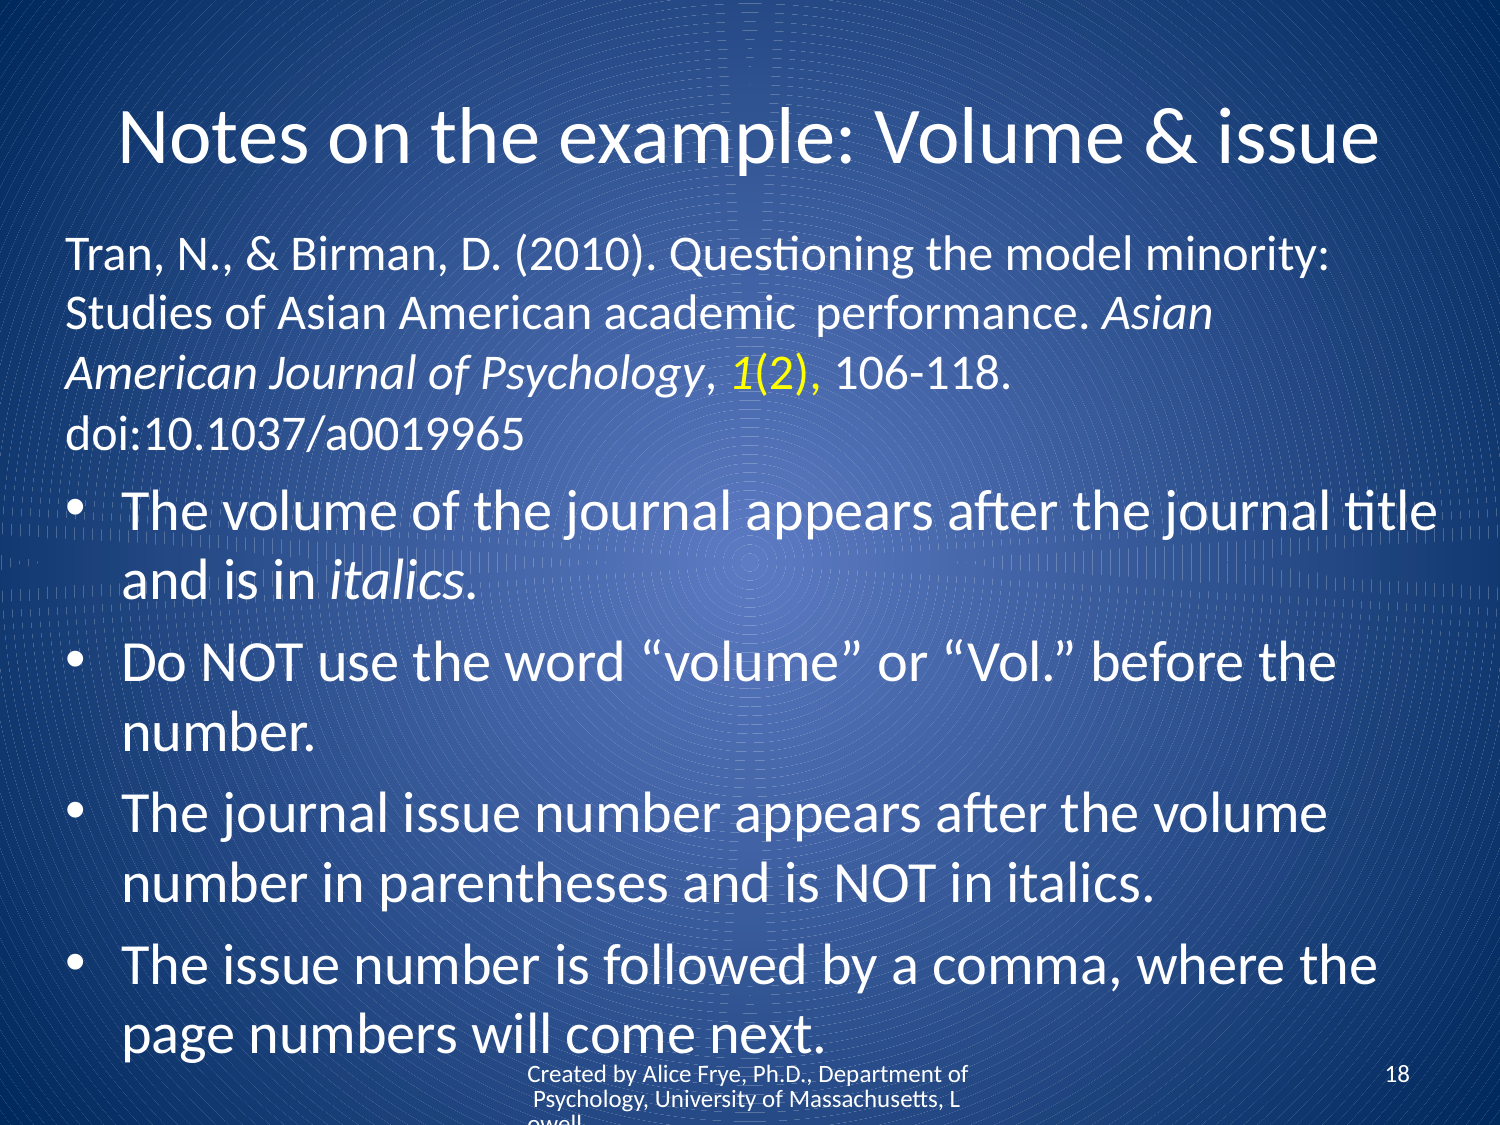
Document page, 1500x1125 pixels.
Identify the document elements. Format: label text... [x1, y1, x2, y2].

list Tran, N., & Birman, D. (2010). Questioning the model minority: Studies of Asian American academic performance. Asian American Journal of Psychology, 1(2), 106-118. doi:10.1037/a0019965 The volume of the journal appears after the journal title and is in italics. Do NOT use the word “volume” or “Vol.” before the number. The journal issue number appears after the volume number in parentheses and is NOT in italics. The issue number is followed by a comma, where the page numbers will come next. [50, 212, 1463, 1075]
footer Created by Alice Frye, Ph.D., Department of Psychology, University of Massachusetts, Lowell [512, 1042, 988, 1103]
title Notes on the example: Volume & issue [75, 37, 1425, 212]
slide_number 18 [1074, 1042, 1425, 1103]
